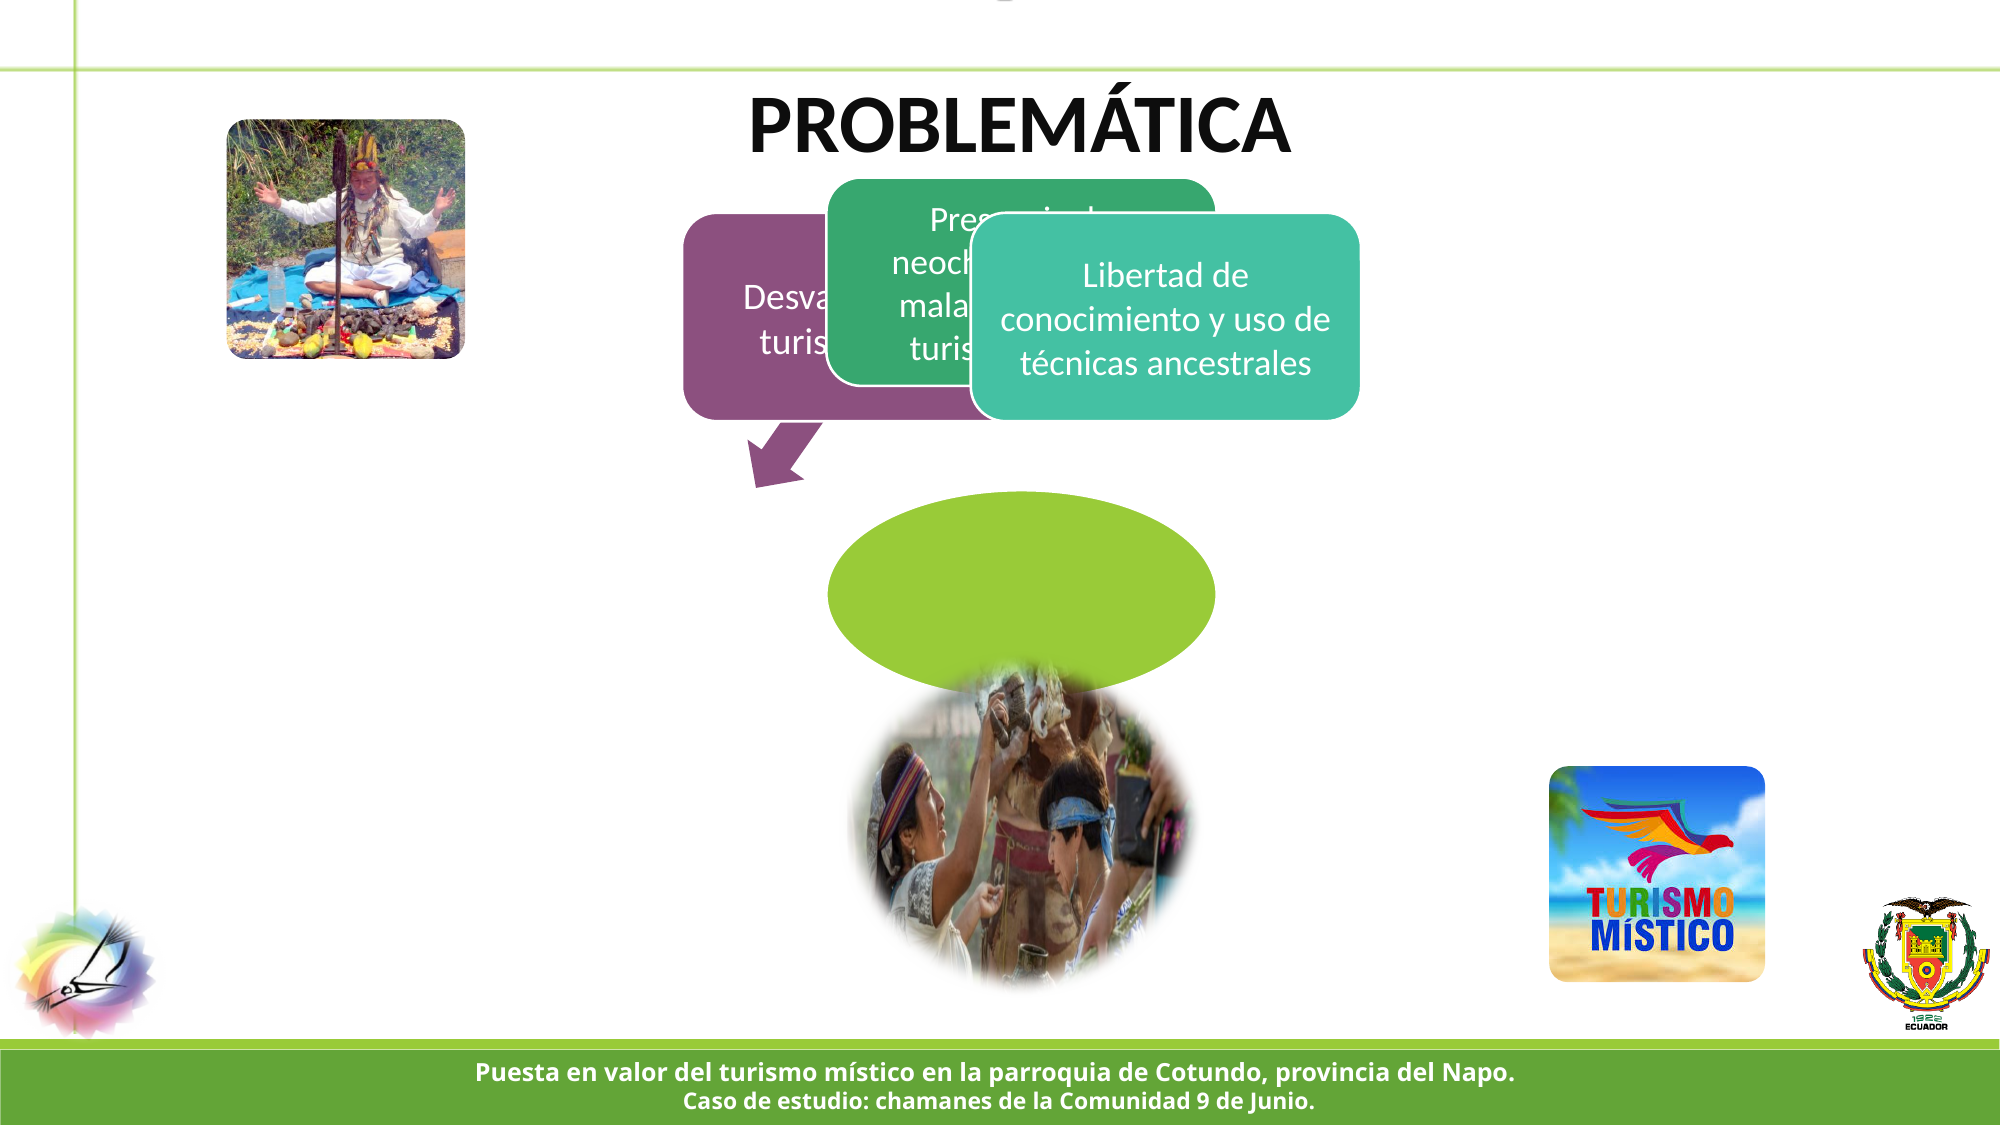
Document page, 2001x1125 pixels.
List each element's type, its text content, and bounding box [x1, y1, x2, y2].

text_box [240, 176, 1803, 1012]
footer Puesta en valor del turismo místico en la parroquia de Cotundo, provincia del Napo. Caso de estudio: chamanes de la Comunidad 9 de Junio. [0, 1049, 2000, 1125]
picture [0, 0, 2000, 1034]
text_box PROBLEMÁTICA [733, 61, 1308, 175]
